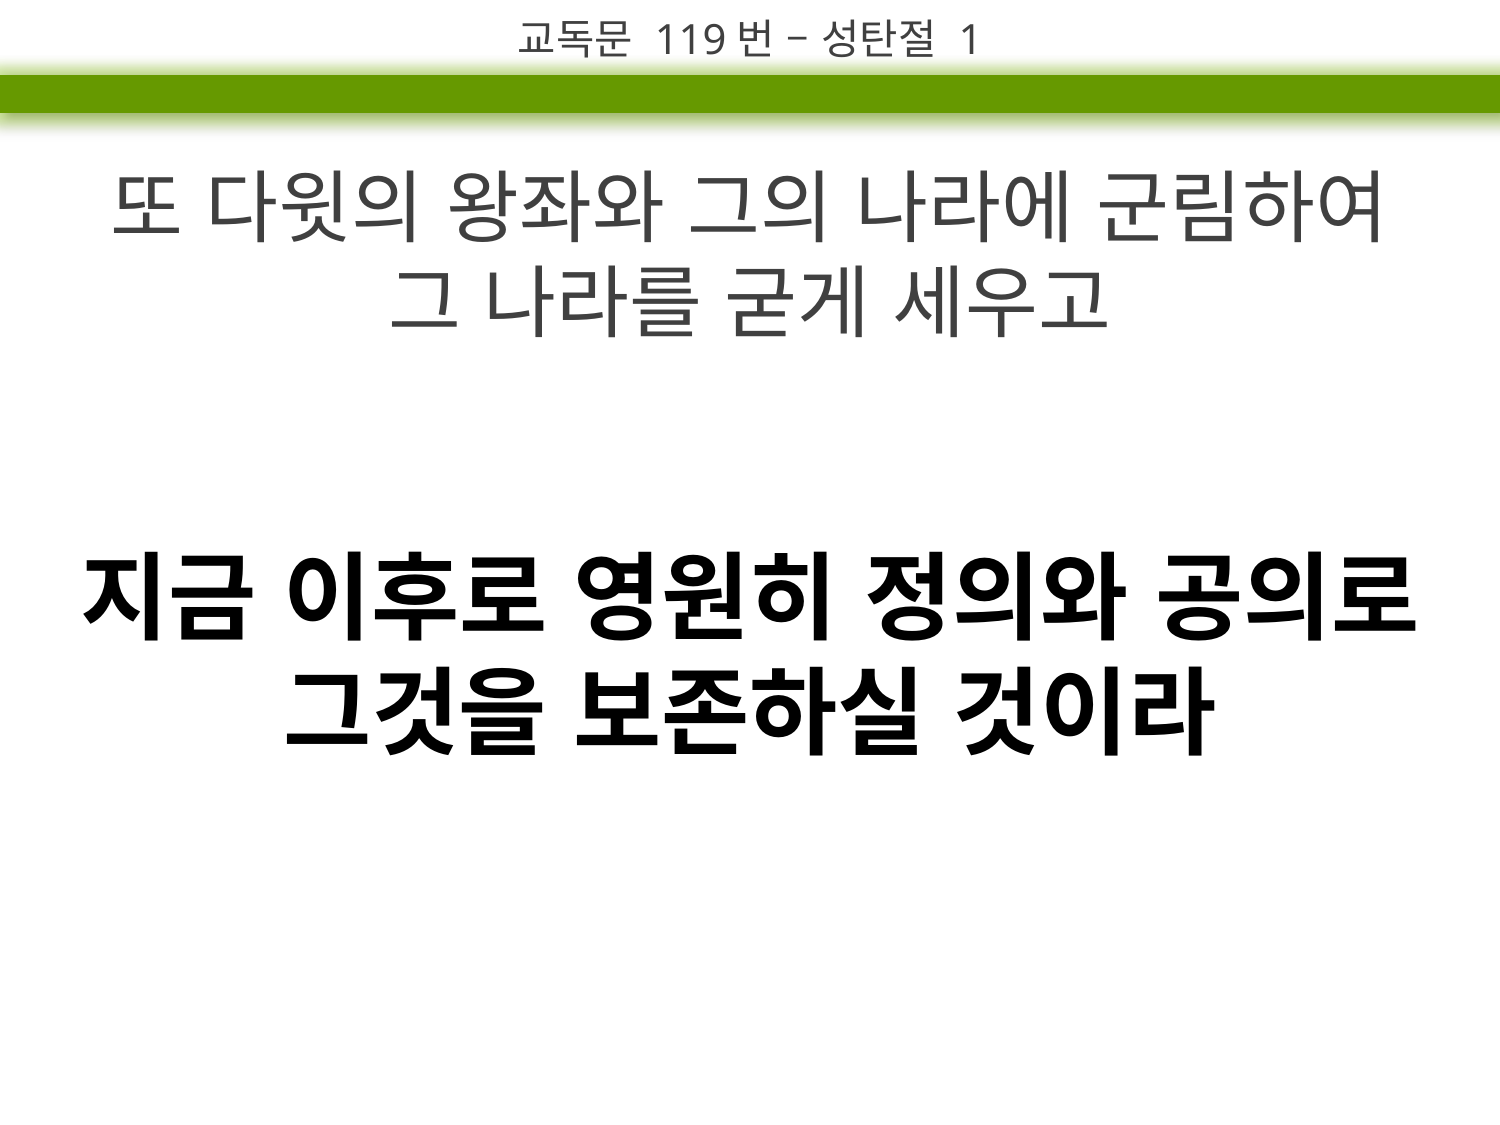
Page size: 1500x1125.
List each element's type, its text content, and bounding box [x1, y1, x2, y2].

text_box 지금 이후로 영원히 정의와 공의로 그것을 보존하실 것이라 [0, 529, 1500, 775]
text_box 또 다윗의 왕좌와 그의 나라에 군림하여 그 나라를 굳게 세우고 [0, 149, 1500, 355]
text_box 교독문 119번 – 성탄절 1 [0, 0, 1500, 75]
text_box [0, 75, 1500, 113]
